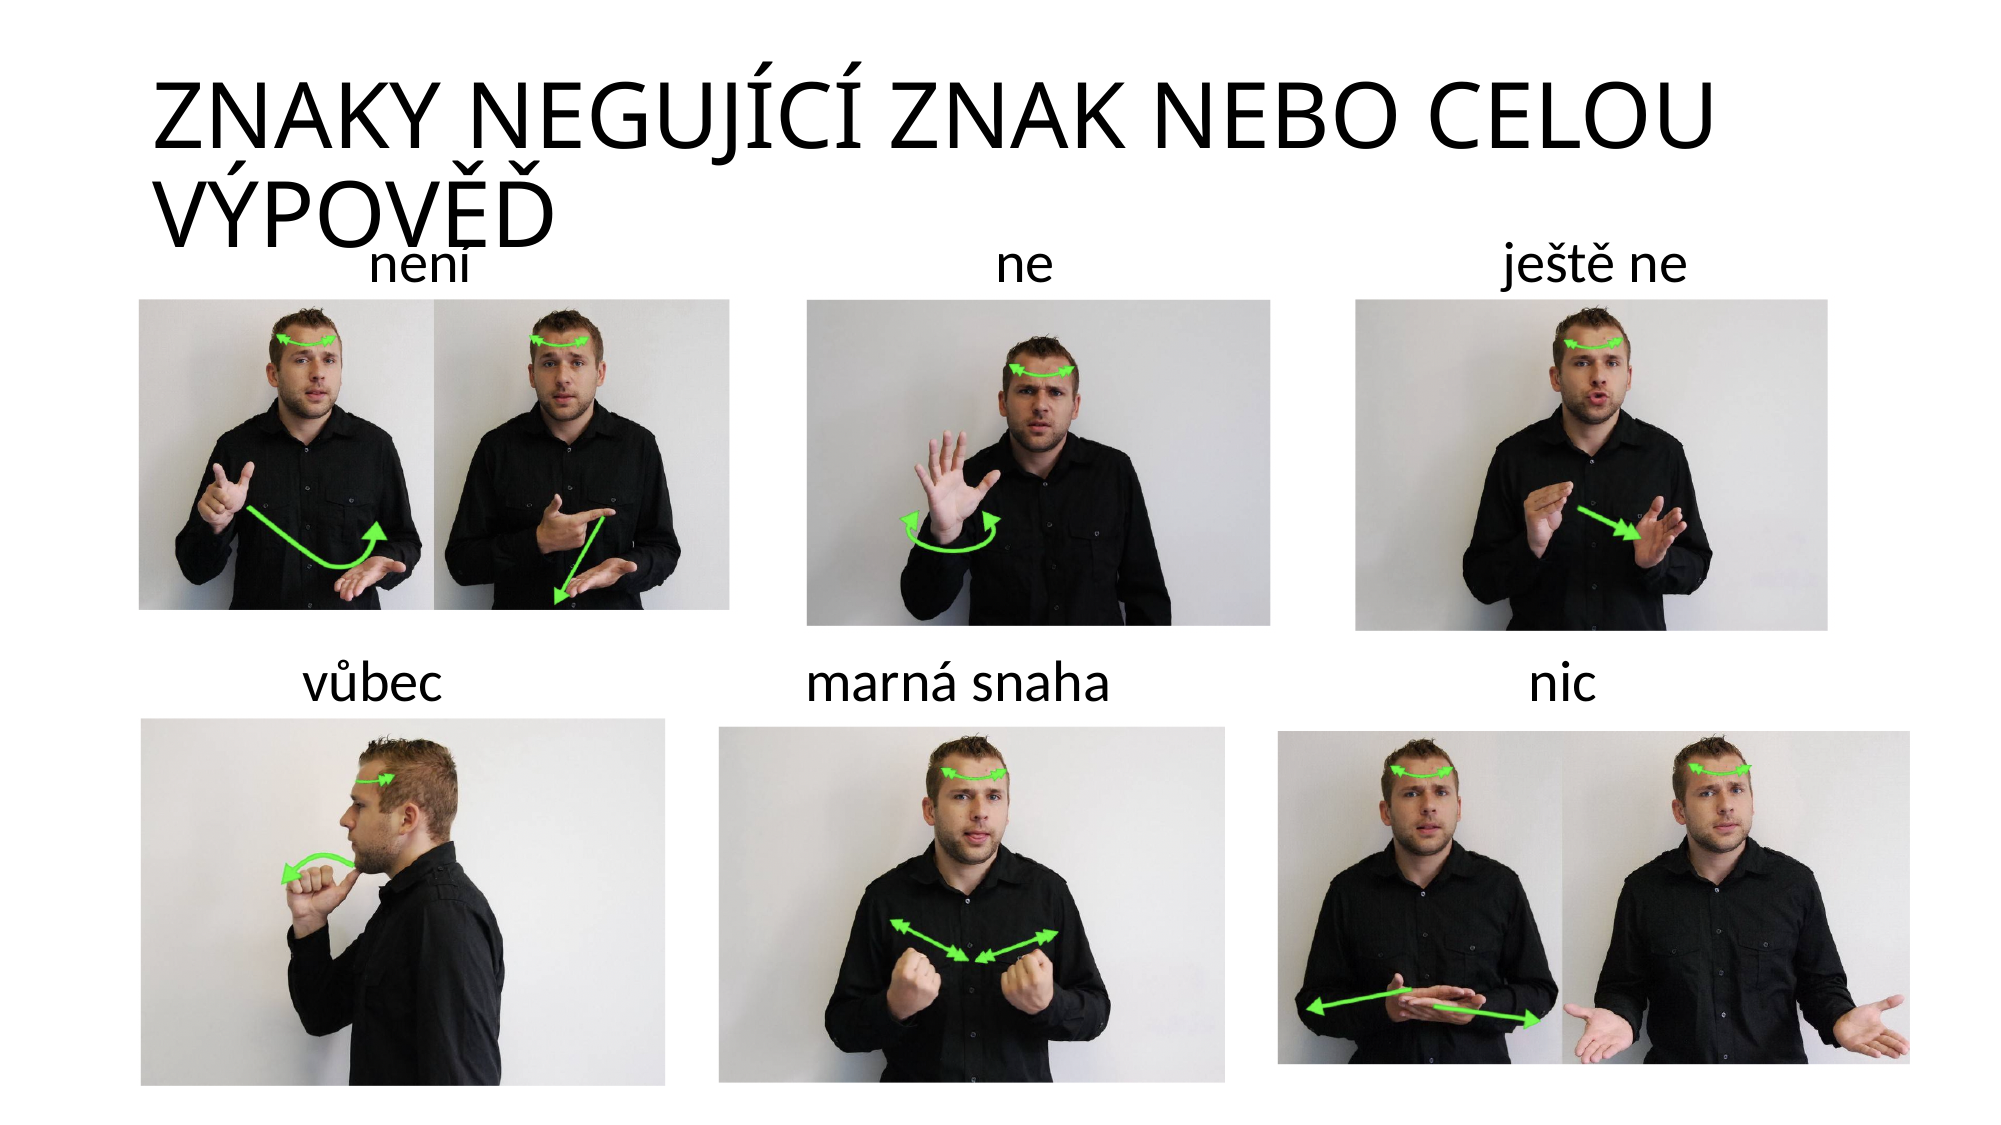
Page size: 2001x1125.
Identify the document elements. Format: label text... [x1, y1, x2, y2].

picture [1352, 294, 1835, 634]
picture [137, 714, 666, 1086]
picture [802, 293, 1276, 633]
title ZNAKY NEGUJÍCÍ ZNAK NEBO CELOU VÝPOVĚĎ [137, 59, 1863, 224]
list není ne ještě ne vůbec marná snaha nic [137, 224, 1863, 1014]
picture [1271, 730, 1913, 1070]
picture [715, 721, 1225, 1084]
picture [137, 294, 738, 614]
